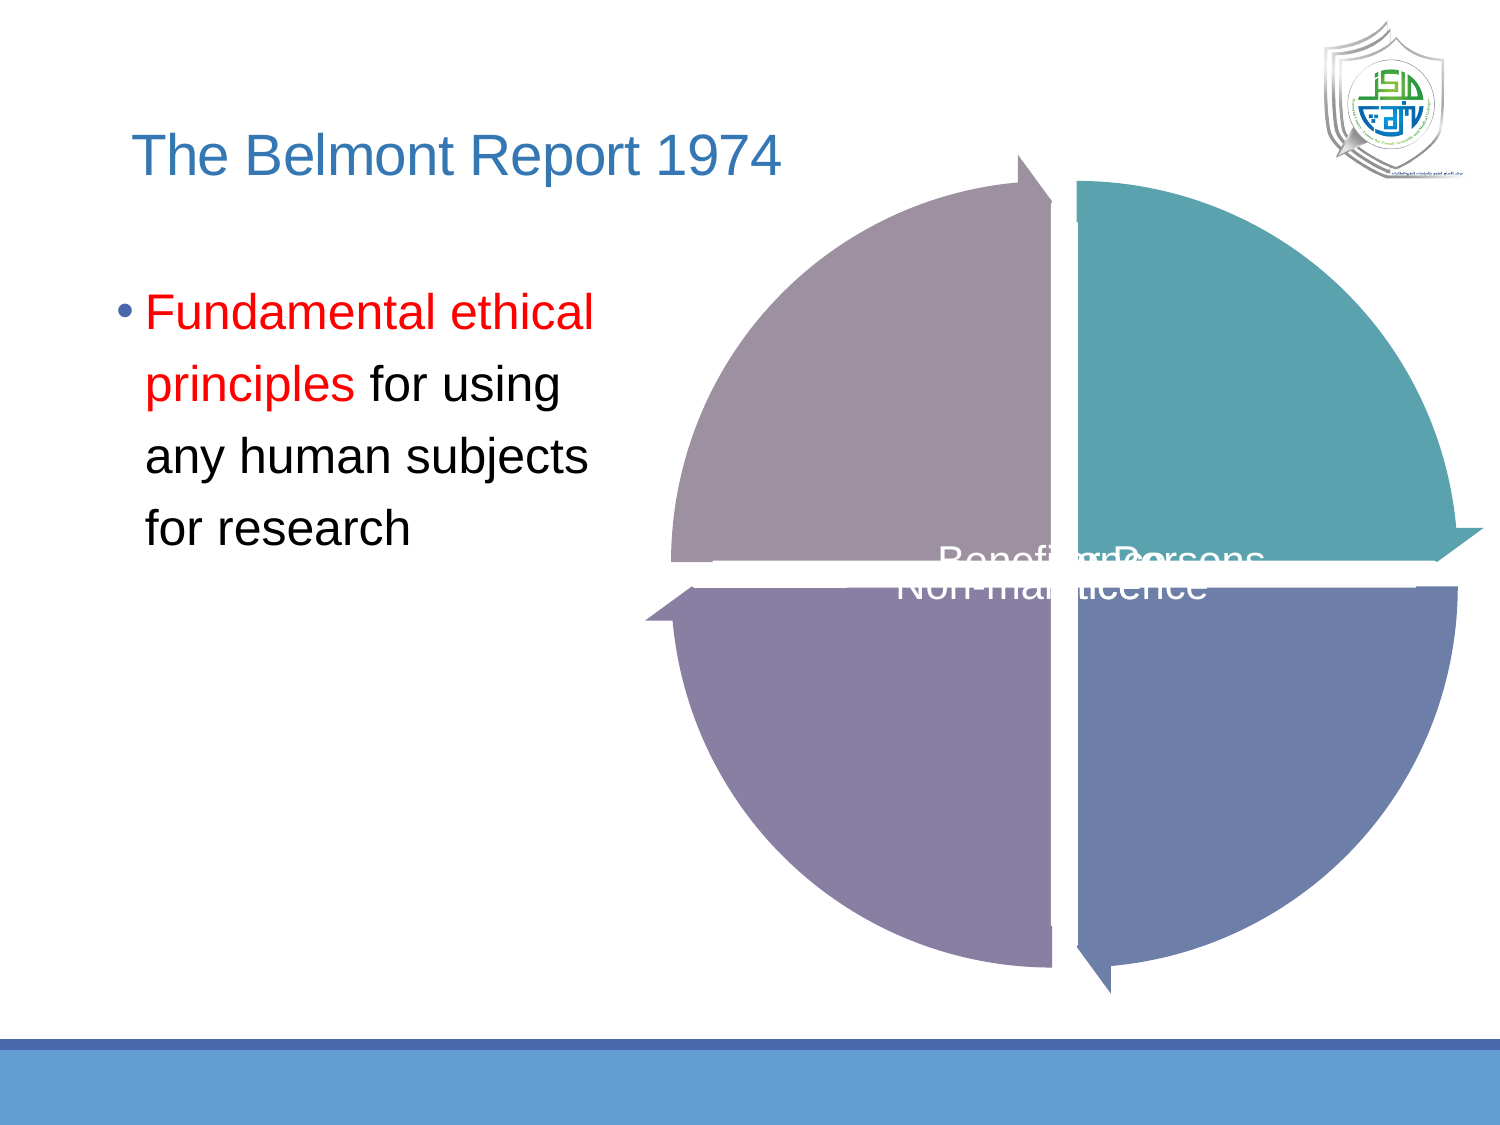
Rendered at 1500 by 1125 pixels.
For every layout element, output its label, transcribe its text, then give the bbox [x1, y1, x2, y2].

picture [1307, 16, 1482, 143]
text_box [326, 143, 1500, 1011]
title The Belmont Report 1974 [116, 63, 1377, 253]
list Fundamental ethical principles for using any human subjects for research [116, 260, 324, 1011]
